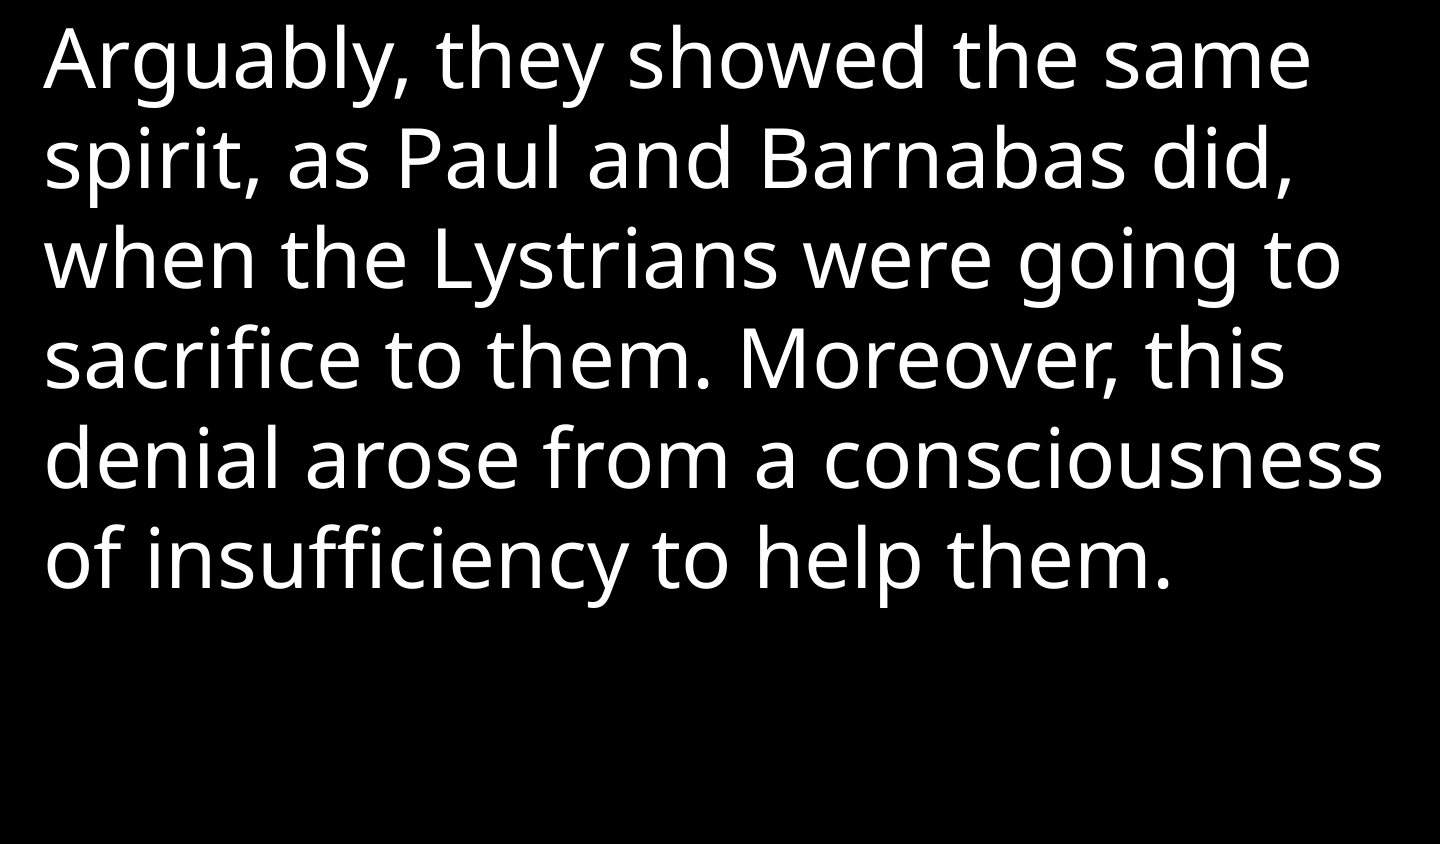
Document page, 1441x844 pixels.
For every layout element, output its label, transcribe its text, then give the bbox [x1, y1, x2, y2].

subtitle Arguably, they showed the same spirit, as Paul and Barnabas did, when the Lystrians were going to sacrifice to them. Moreover, this denial arose from a consciousness of insufficiency to help them. [32, 0, 1408, 844]
